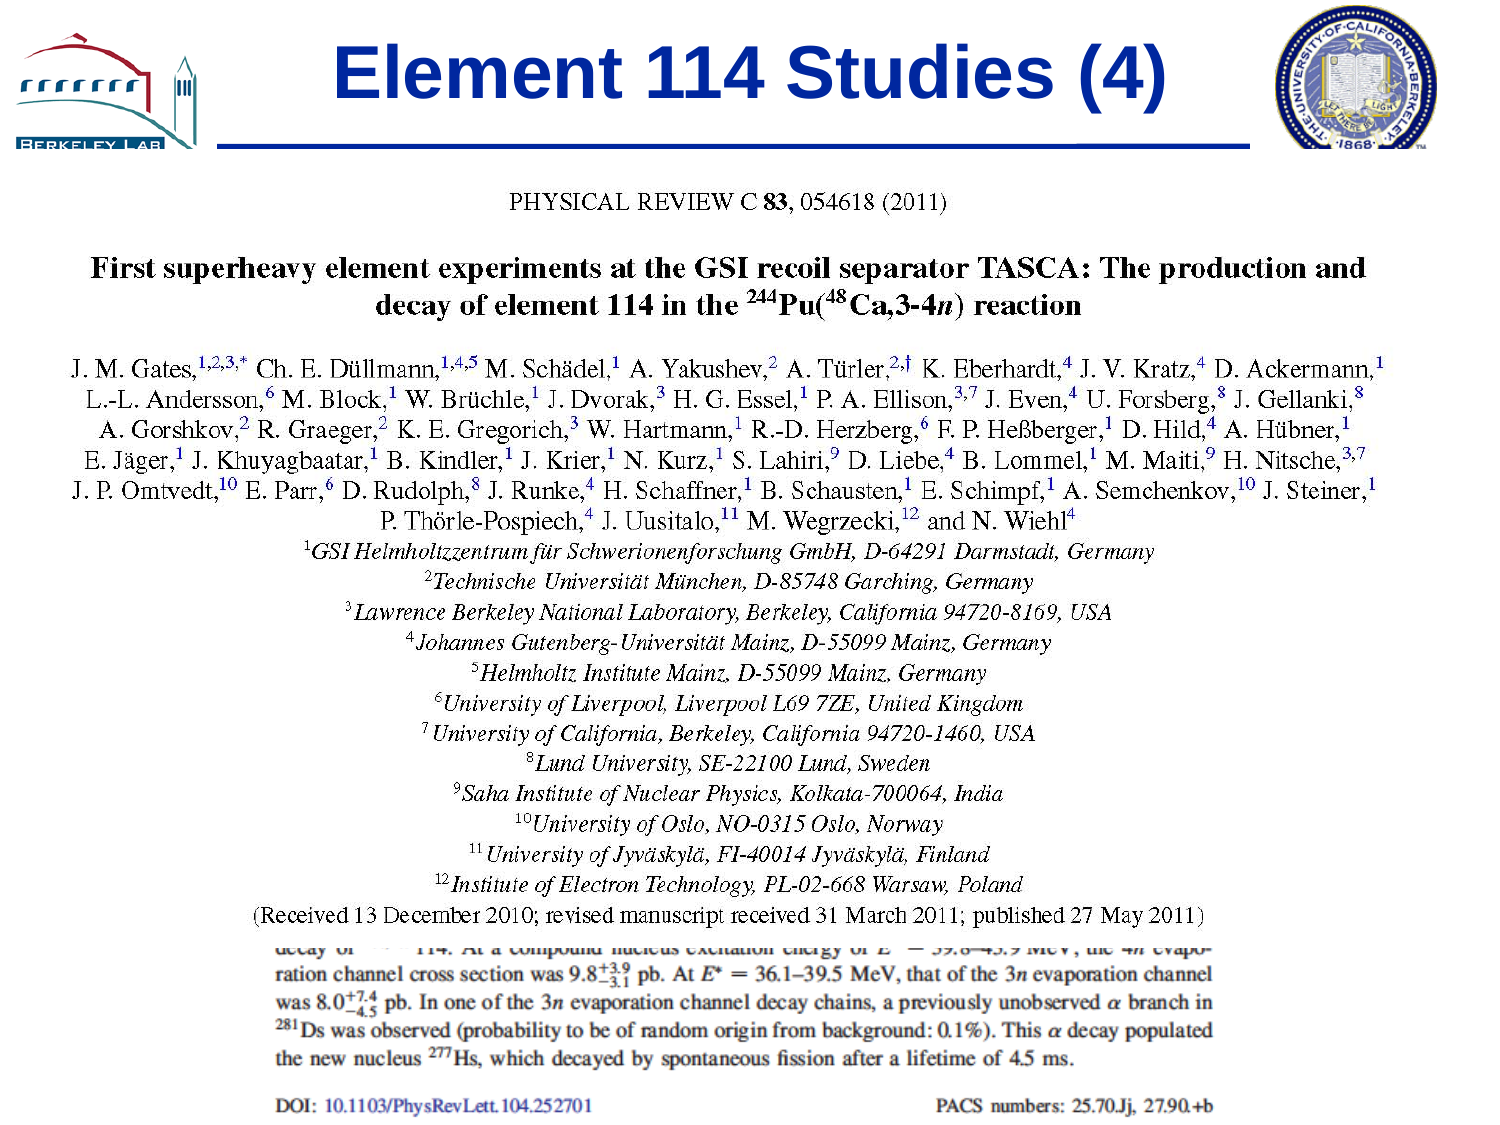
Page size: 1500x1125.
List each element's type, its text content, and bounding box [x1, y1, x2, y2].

picture [0, 5, 1500, 948]
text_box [129, 957, 1366, 1125]
text_box Element 114 Studies (4) [139, 16, 1363, 135]
